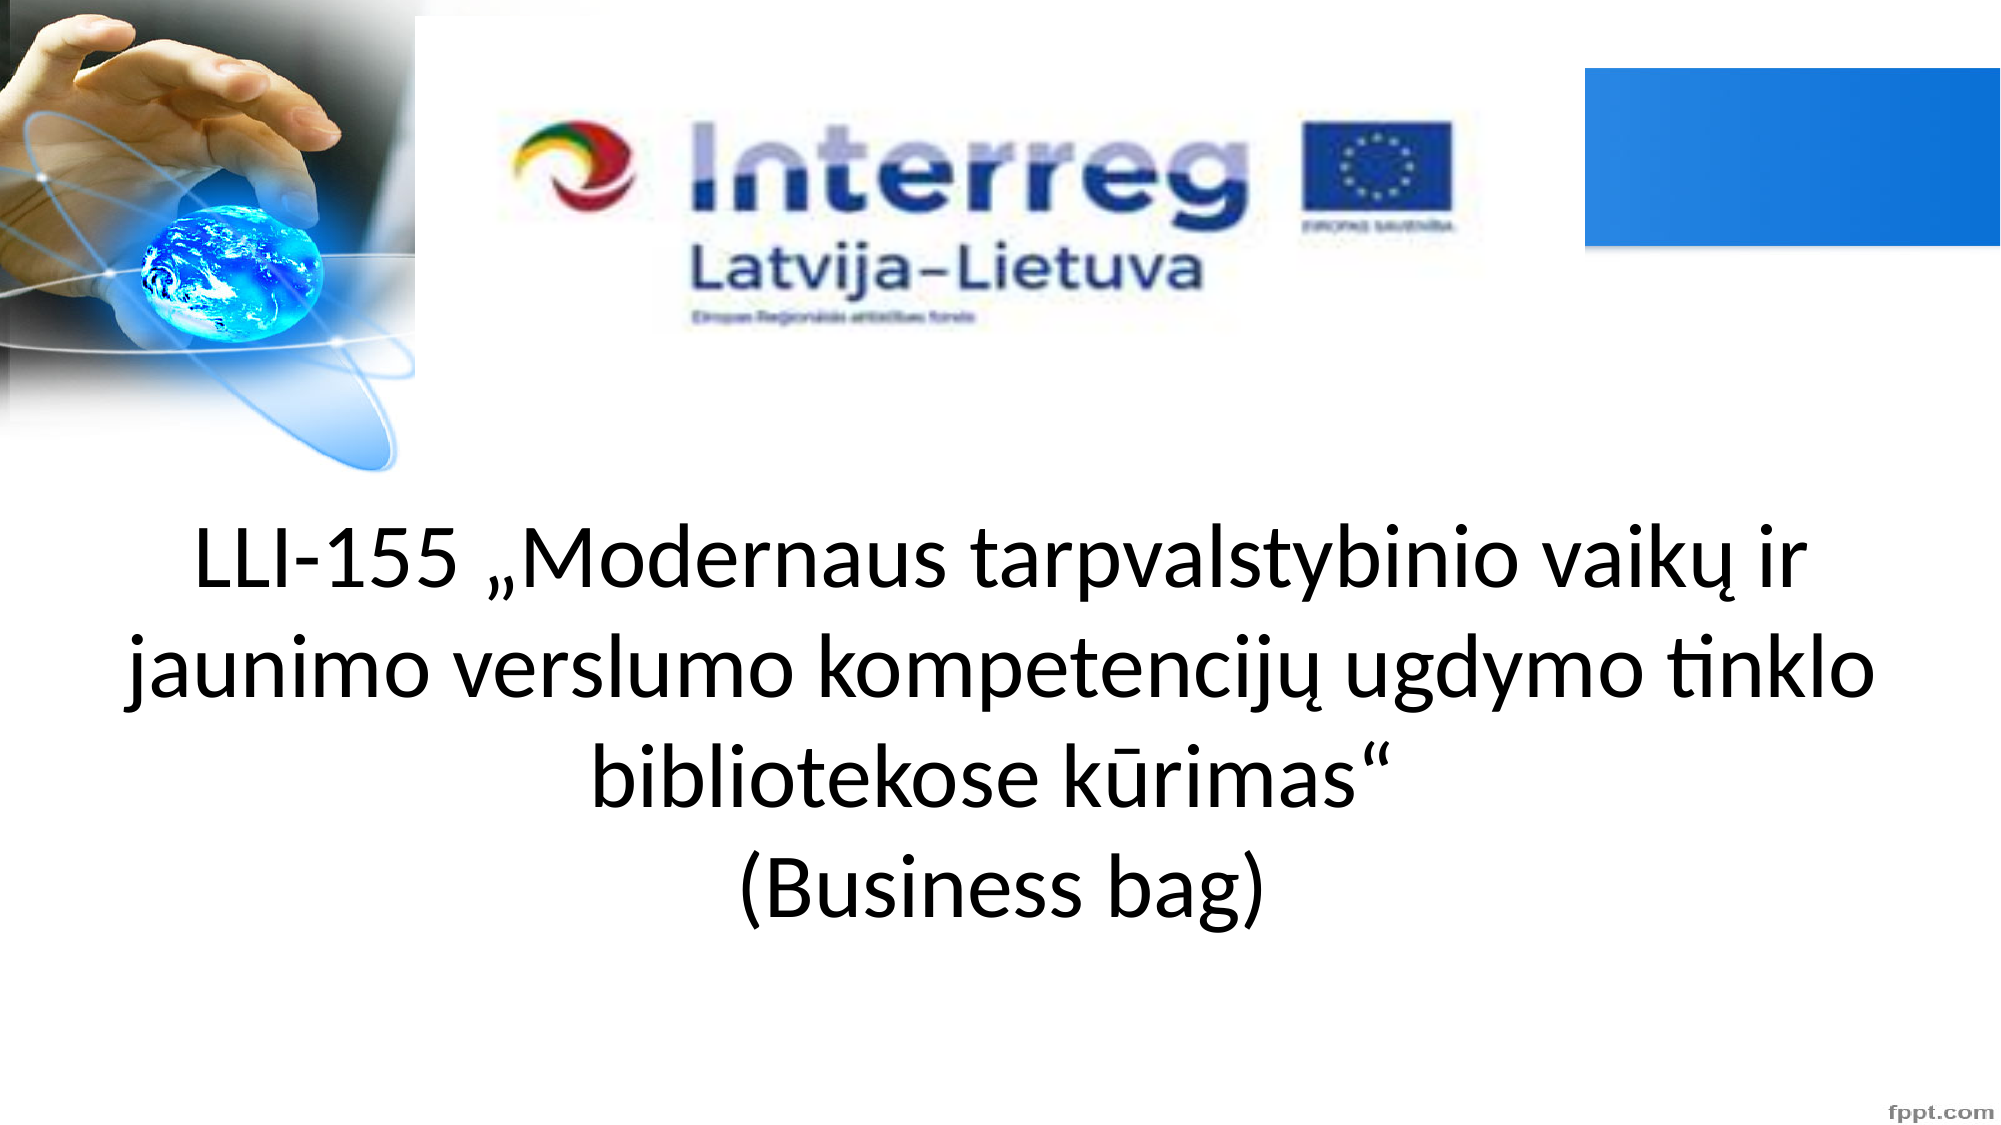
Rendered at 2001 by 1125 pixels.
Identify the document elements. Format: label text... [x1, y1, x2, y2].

title LLI-155 „Modernaus tarpvalstybinio vaikų ir jaunimo verslumo kompetencijų ugdymo tinklo bibliotekose kūrimas“ (Business bag) [78, 455, 1928, 977]
picture [0, 0, 2001, 1125]
